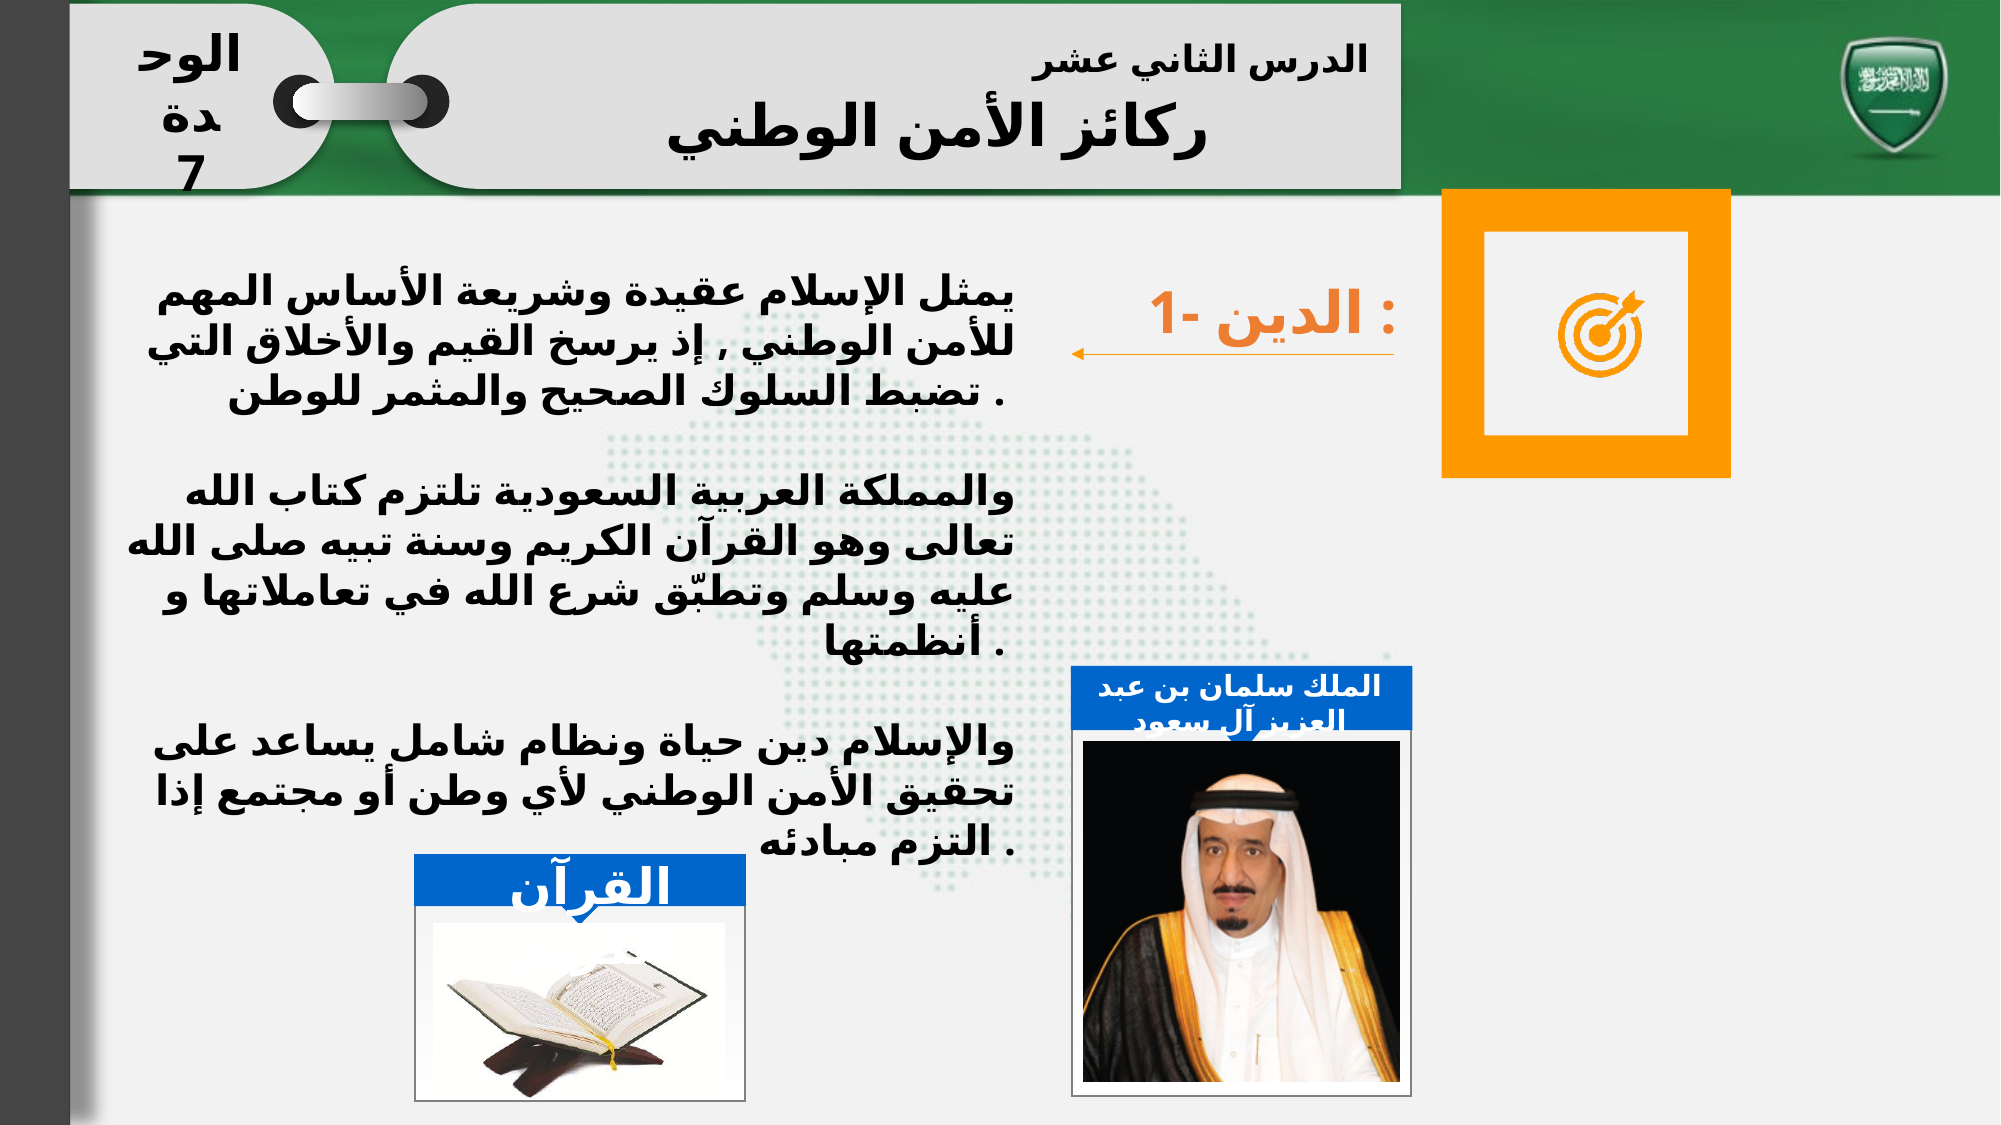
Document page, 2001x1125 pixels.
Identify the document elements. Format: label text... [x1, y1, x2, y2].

text_box [0, 0, 71, 1125]
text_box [1441, 188, 1731, 479]
text_box 1- الدين : [1031, 267, 1412, 353]
text_box يمثل الإسلام عقيدة وشريعة الأساس المهم للأمن الوطني , إذ يرسخ القيم والأخلاق التي تضبط السلوك الصحيح والمثمر للوطن . والمملكة العربية السعودية تلتزم كتاب الله تعالى وهو القرآن الكريم وسنة تبيه صلى الله عليه وسلم وتطبّق شرع الله في تعاملاتها و أنظمتها . والإسلام دين حياة ونظام شامل يساعد على تحقيق الأمن الوطني لأي وطن أو مجتمع إذا التزم مبادئه . [108, 256, 1031, 872]
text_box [1067, 659, 1412, 1096]
picture [71, 0, 2001, 1125]
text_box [415, 847, 768, 1101]
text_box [55, 3, 1442, 189]
